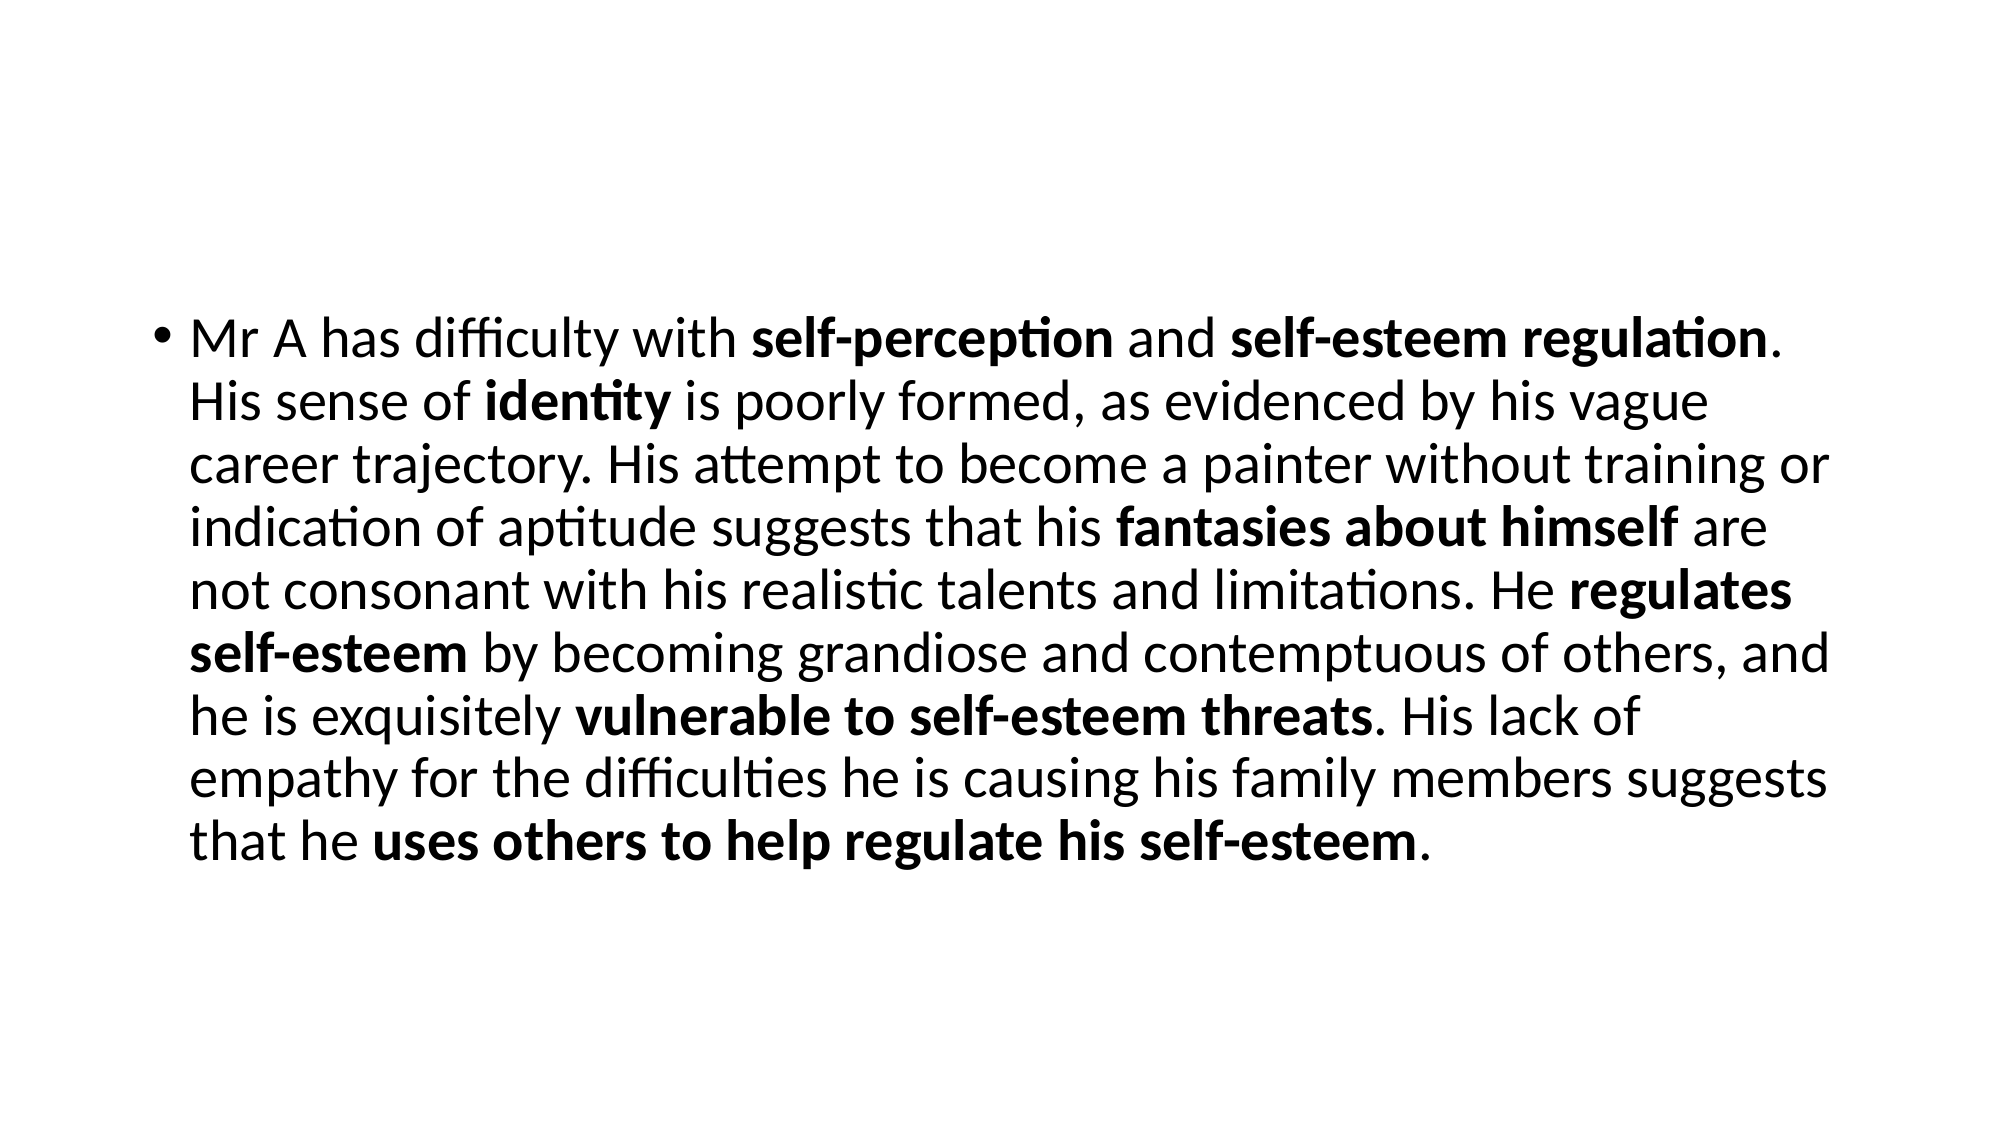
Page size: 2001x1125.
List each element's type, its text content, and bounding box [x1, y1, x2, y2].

list Mr A has difficulty with self-perception and self-esteem regulation. His sense of identity is poorly formed, as evidenced by his vague career trajectory. His attempt to become a painter without training or indication of aptitude suggests that his fantasies about himself are not consonant with his realistic talents and limitations. He regulates self-esteem by becoming grandiose and contemptuous of others, and he is exquisitely vulnerable to self-esteem threats. His lack of empathy for the difficulties he is causing his family members suggests that he uses others to help regulate his self-esteem. [137, 299, 1863, 1014]
